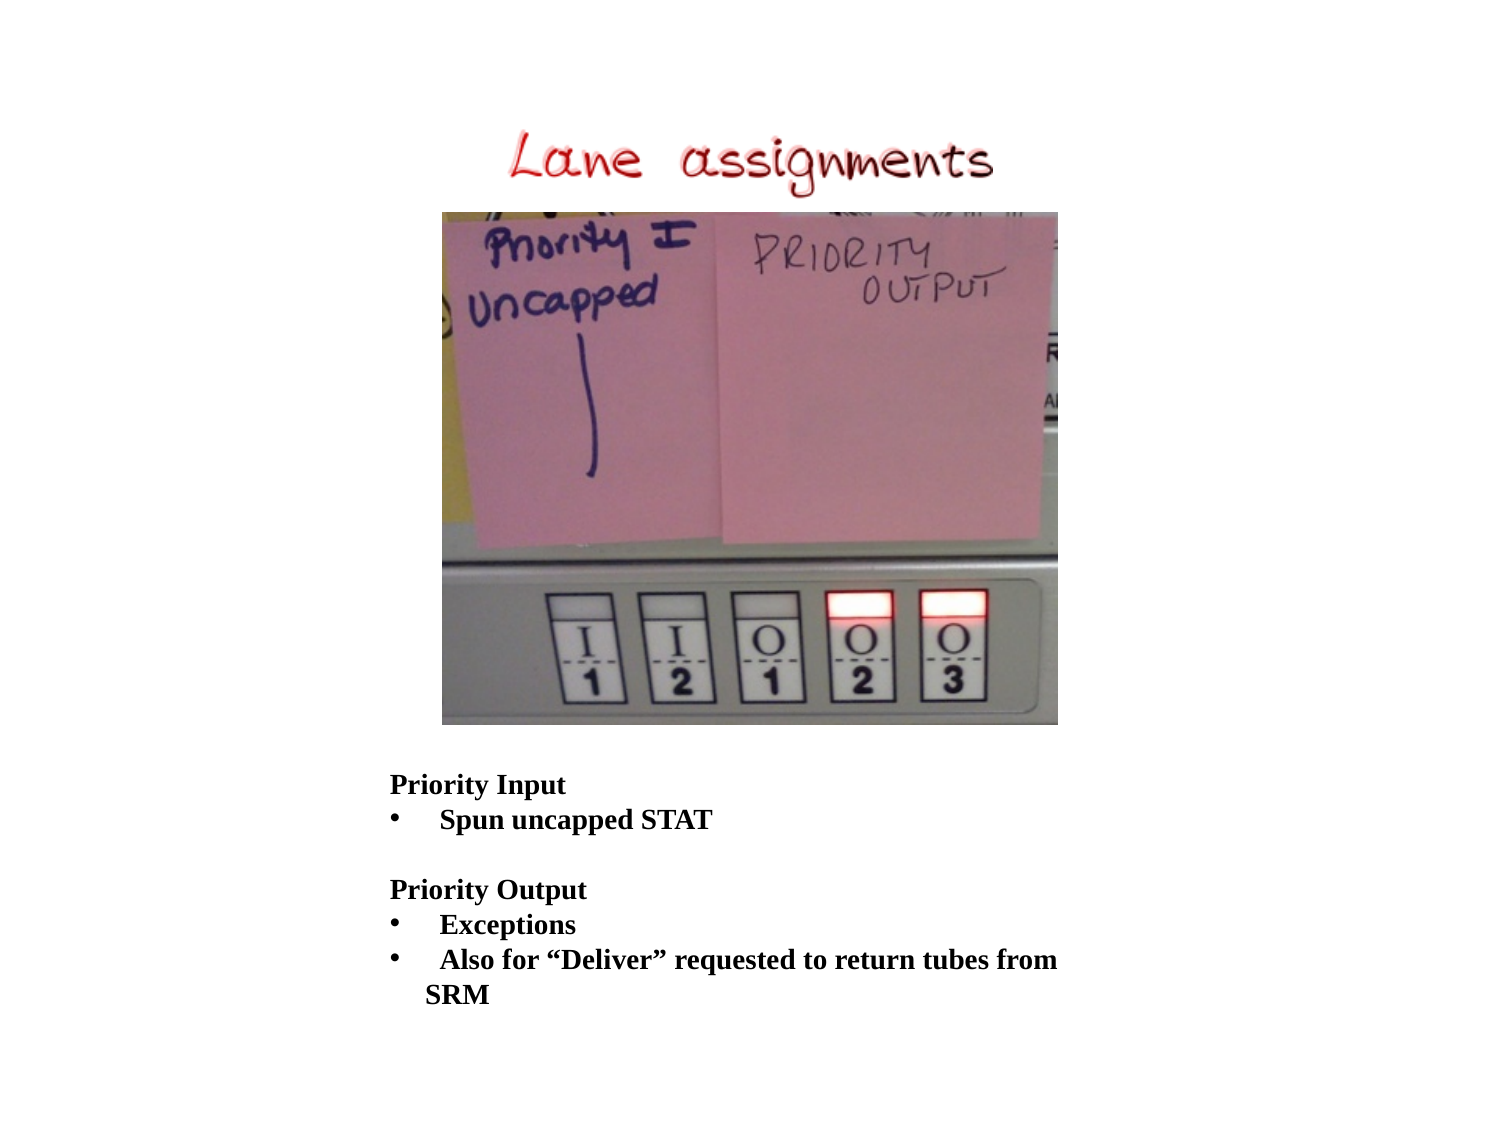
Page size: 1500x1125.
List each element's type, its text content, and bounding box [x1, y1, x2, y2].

picture [441, 212, 1059, 726]
text_box Priority Input Spun uncapped STAT Priority Output Exceptions Also for “Deliver” requested to return tubes from SRM [374, 758, 1138, 1018]
picture [506, 127, 994, 201]
